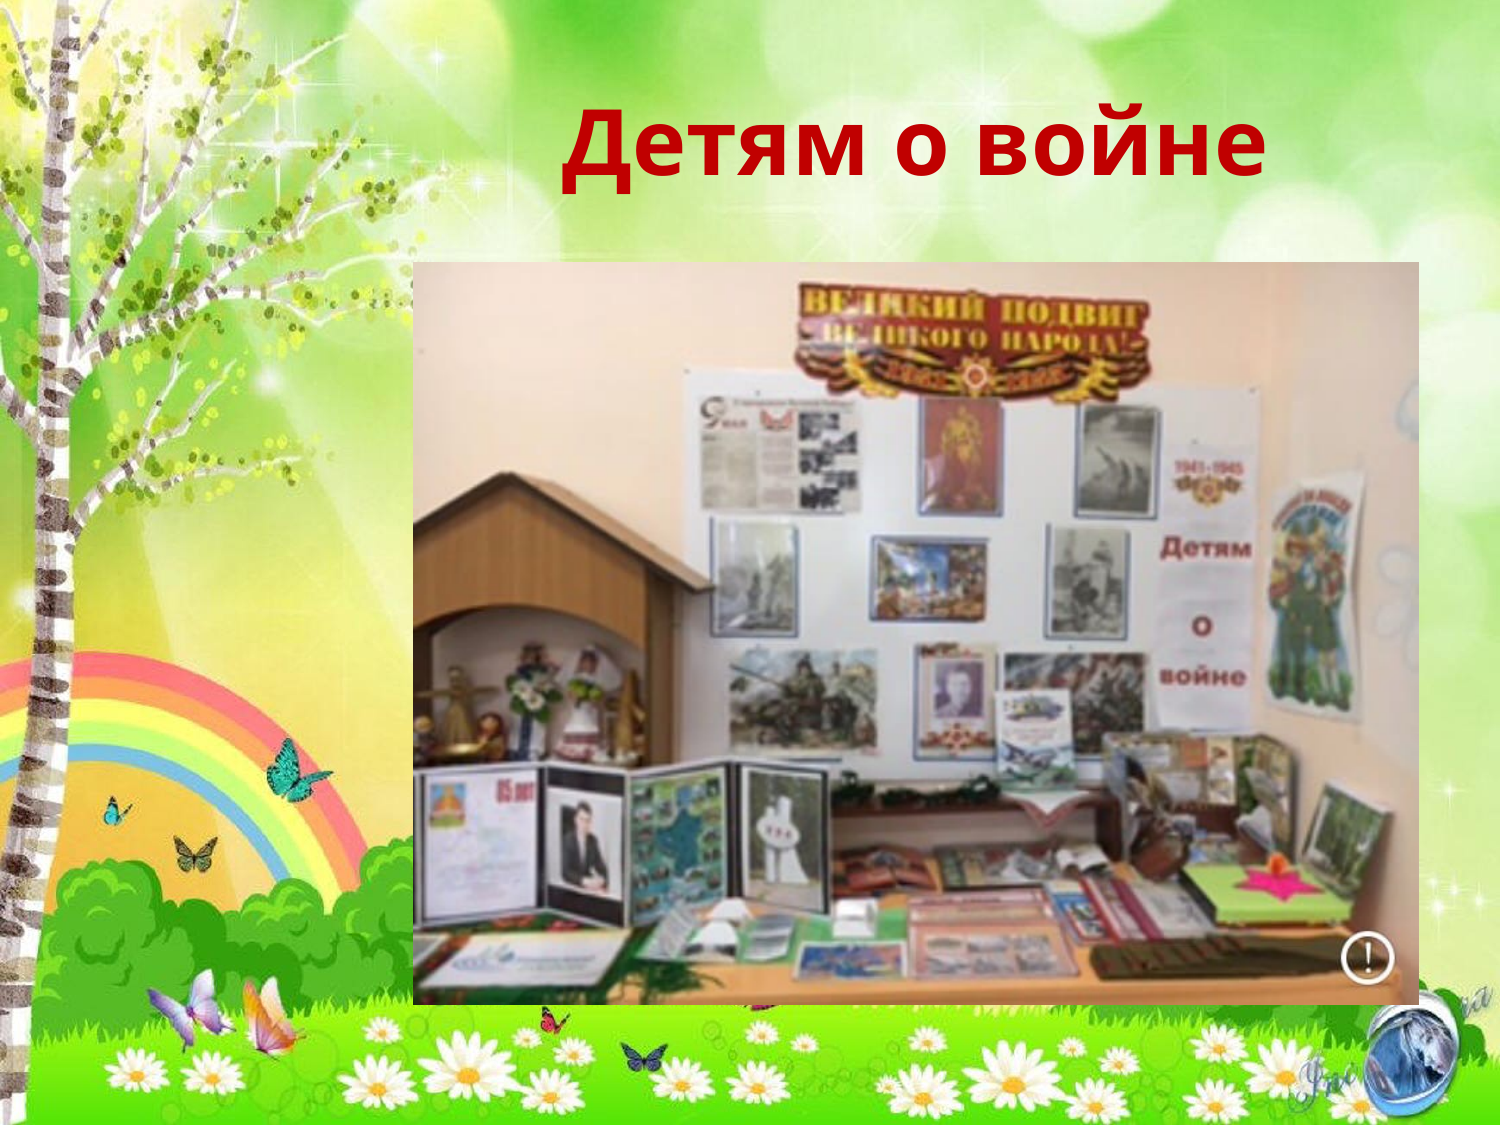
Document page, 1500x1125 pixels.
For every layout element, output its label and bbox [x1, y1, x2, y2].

list [413, 262, 1420, 1006]
picture [0, 0, 1500, 1125]
